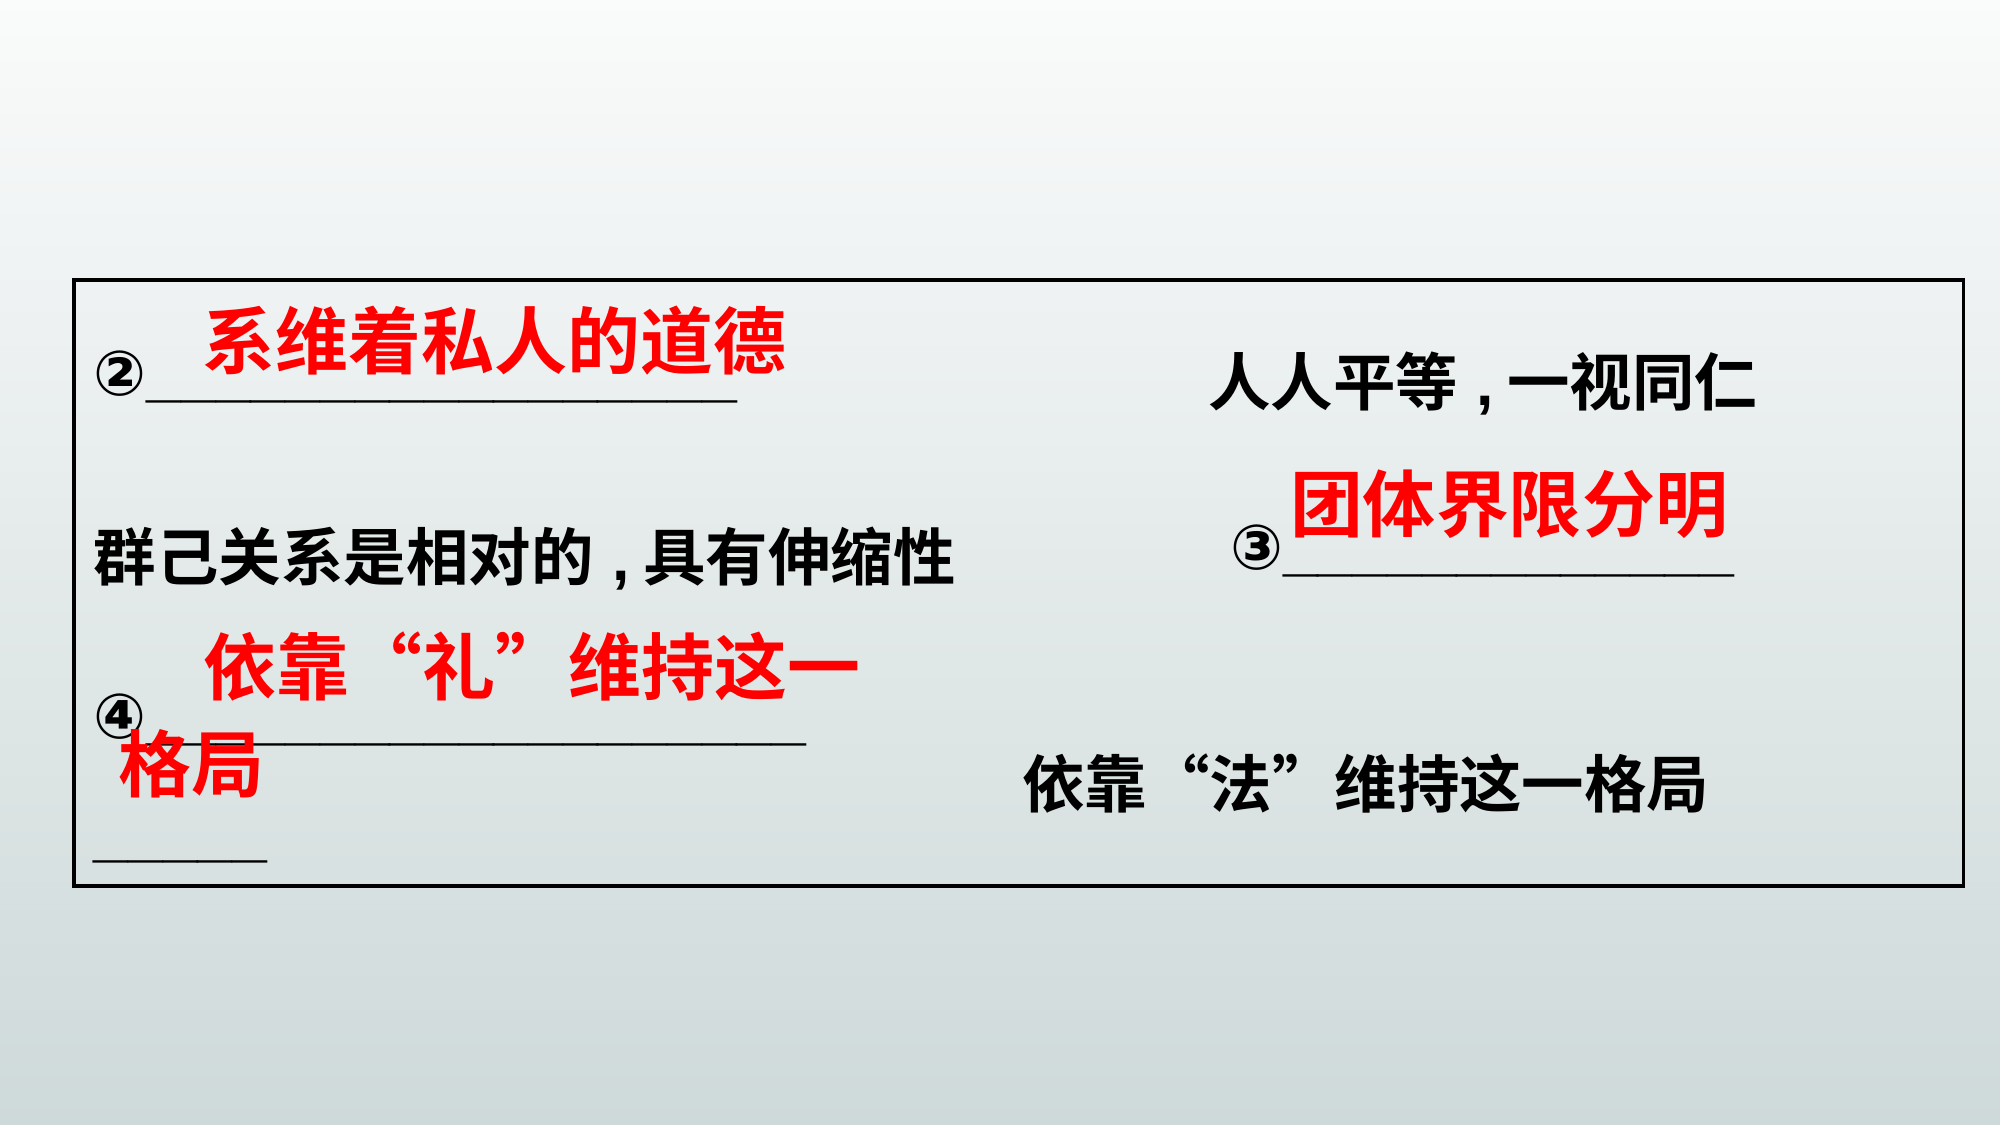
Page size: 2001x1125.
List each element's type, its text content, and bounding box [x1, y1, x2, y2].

table_cell 群己关系是相对的,具有伸缩性 [76, 432, 1002, 629]
table_cell ③_____________ [1002, 432, 1962, 629]
table_header ②_________________ [76, 282, 1002, 432]
table_cell 依靠“法”维持这一格局 [1002, 629, 1962, 884]
table_header 人人平等,一视同仁 [1002, 282, 1962, 432]
table_cell ④___________________ _____ [76, 629, 1002, 884]
text_box 格局 [71, 665, 312, 816]
text_box 依靠“礼”维持这一 [81, 567, 983, 719]
text_box 系维着私人的道德 [91, 242, 898, 394]
text_box 团体界限分明 [1200, 405, 1818, 556]
